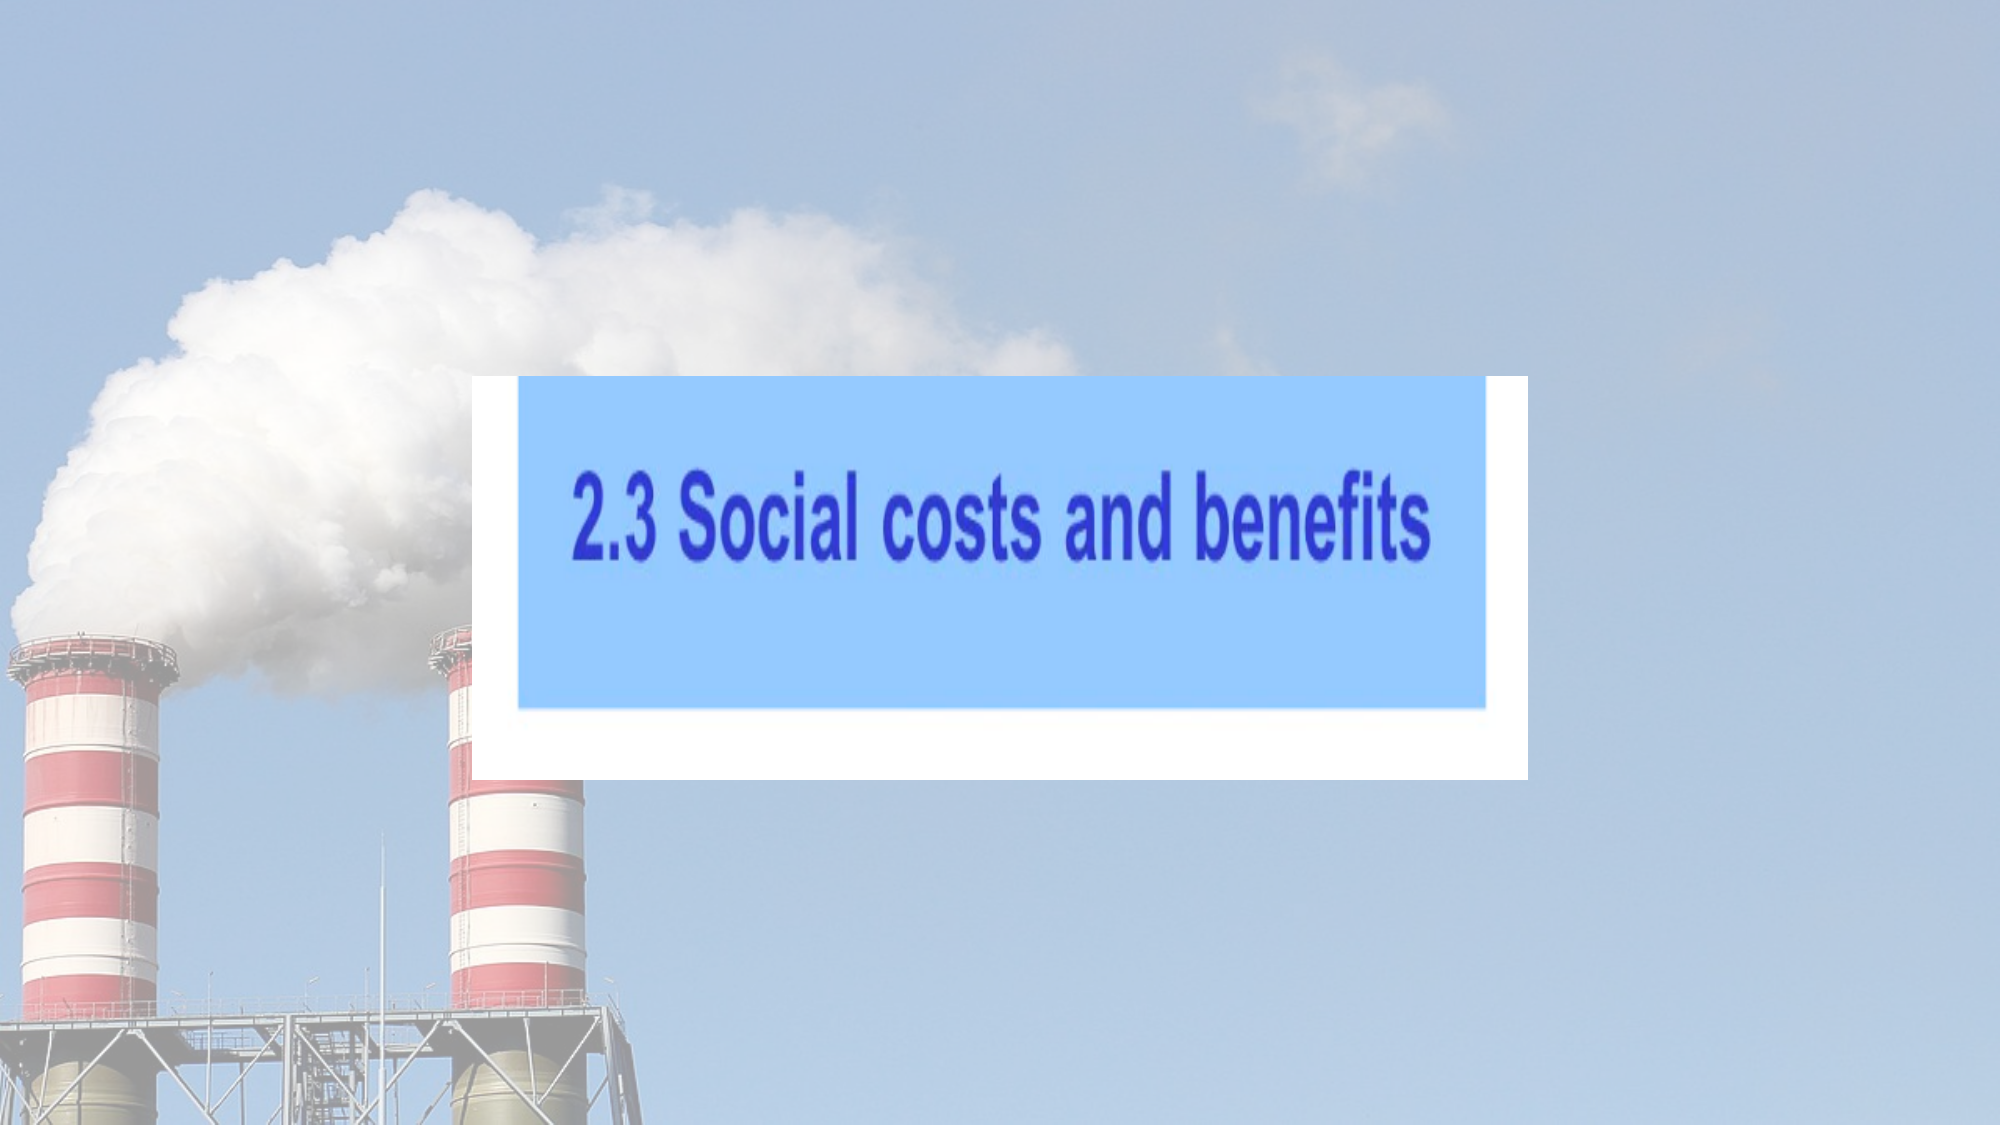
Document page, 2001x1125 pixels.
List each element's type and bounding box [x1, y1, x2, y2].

picture [472, 376, 1528, 780]
